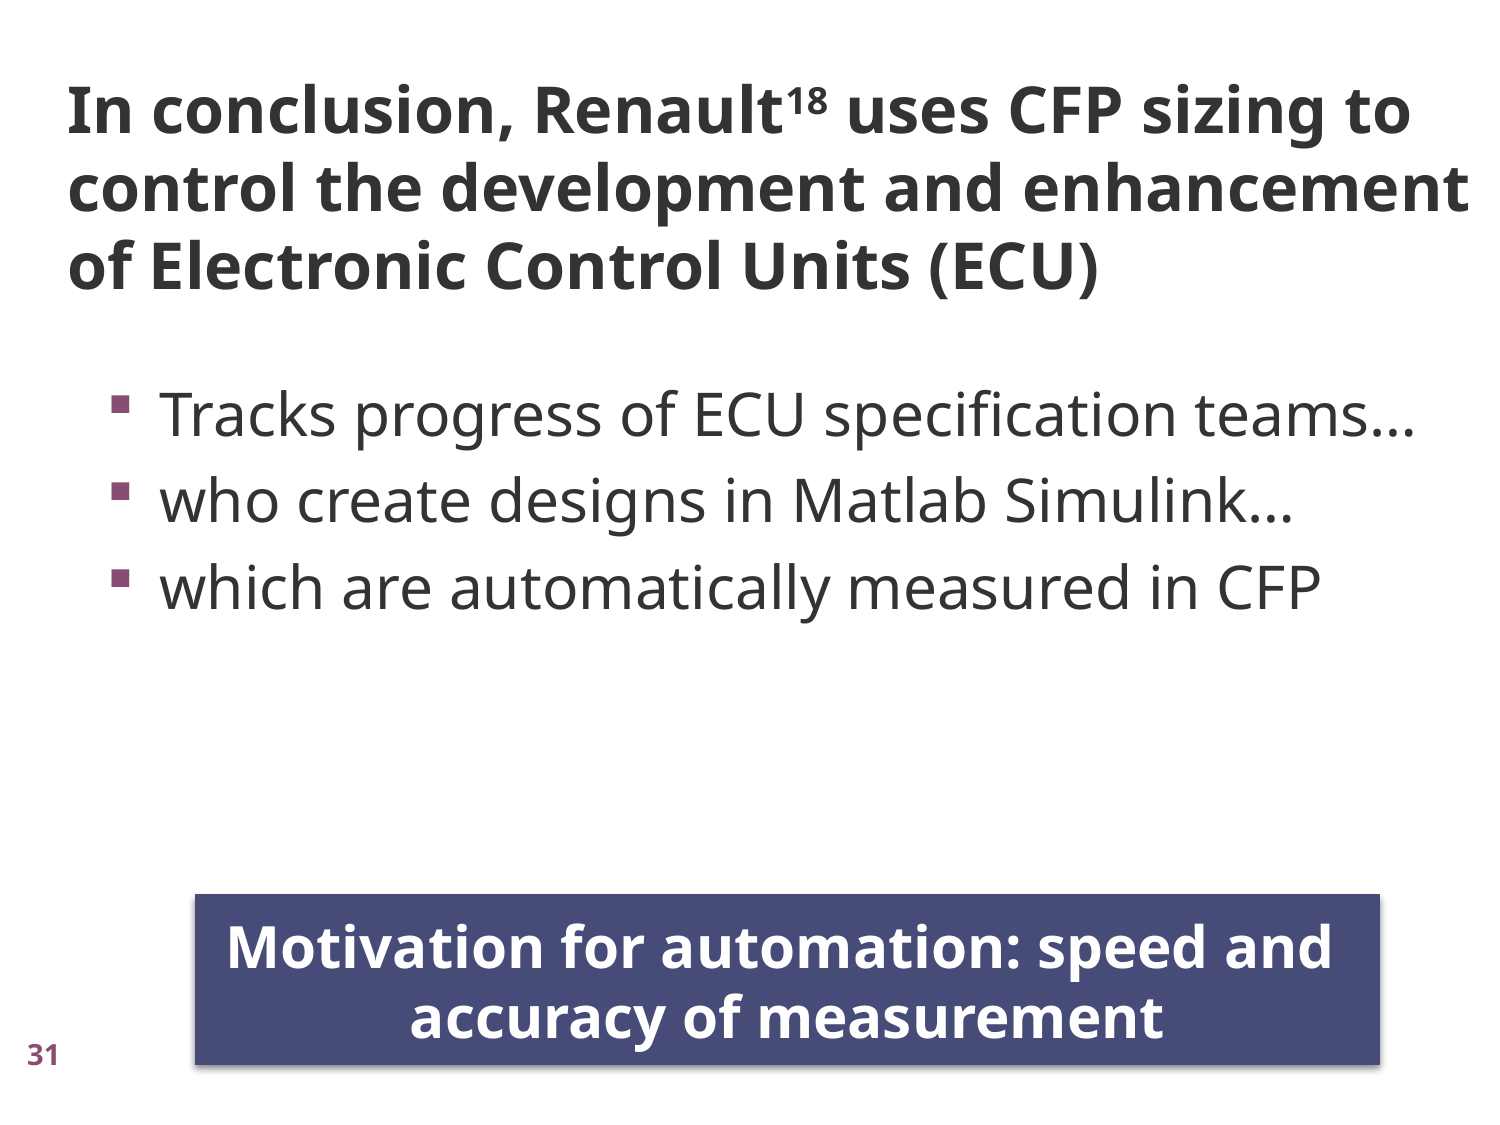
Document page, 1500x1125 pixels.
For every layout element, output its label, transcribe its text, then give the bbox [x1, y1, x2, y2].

slide_number 31 [0, 1025, 88, 1088]
text_box In conclusion, Renault18 uses CFP sizing to control the development and enhancement of Electronic Control Units (ECU) [52, 61, 1500, 323]
text_box Tracks progress of ECU specification teams… who create designs in Matlab Simulink… which are automatically measured in CFP [91, 368, 1500, 702]
text_box Motivation for automation: speed and accuracy of measurement [195, 894, 1380, 1065]
